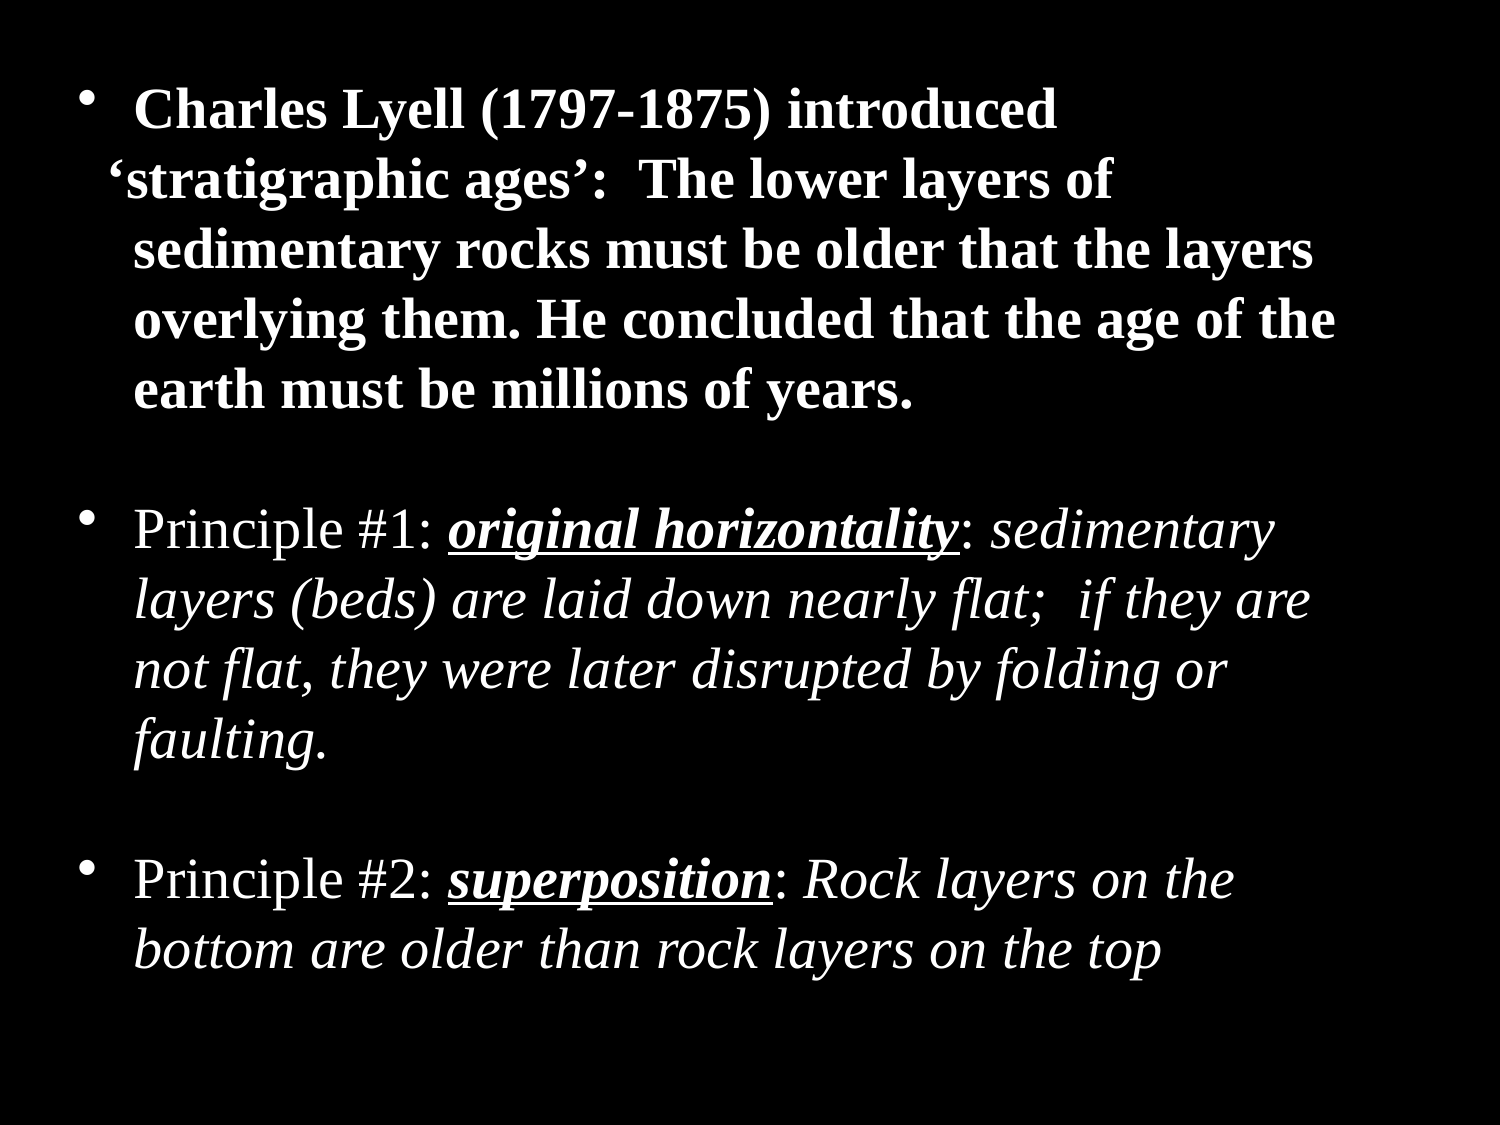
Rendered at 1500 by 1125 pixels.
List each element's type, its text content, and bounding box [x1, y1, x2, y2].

list Charles Lyell (1797-1875) introduced ‘stratigraphic ages’: The lower layers of sedimentary rocks must be older that the layers overlying them. He concluded that the age of the earth must be millions of years. Principle #1: original horizontality: sedimentary layers (beds) are laid down nearly flat; if they are not flat, they were later disrupted by folding or faulting. Principle #2: superposition: Rock layers on the bottom are older than rock layers on the top [62, 62, 1413, 1013]
